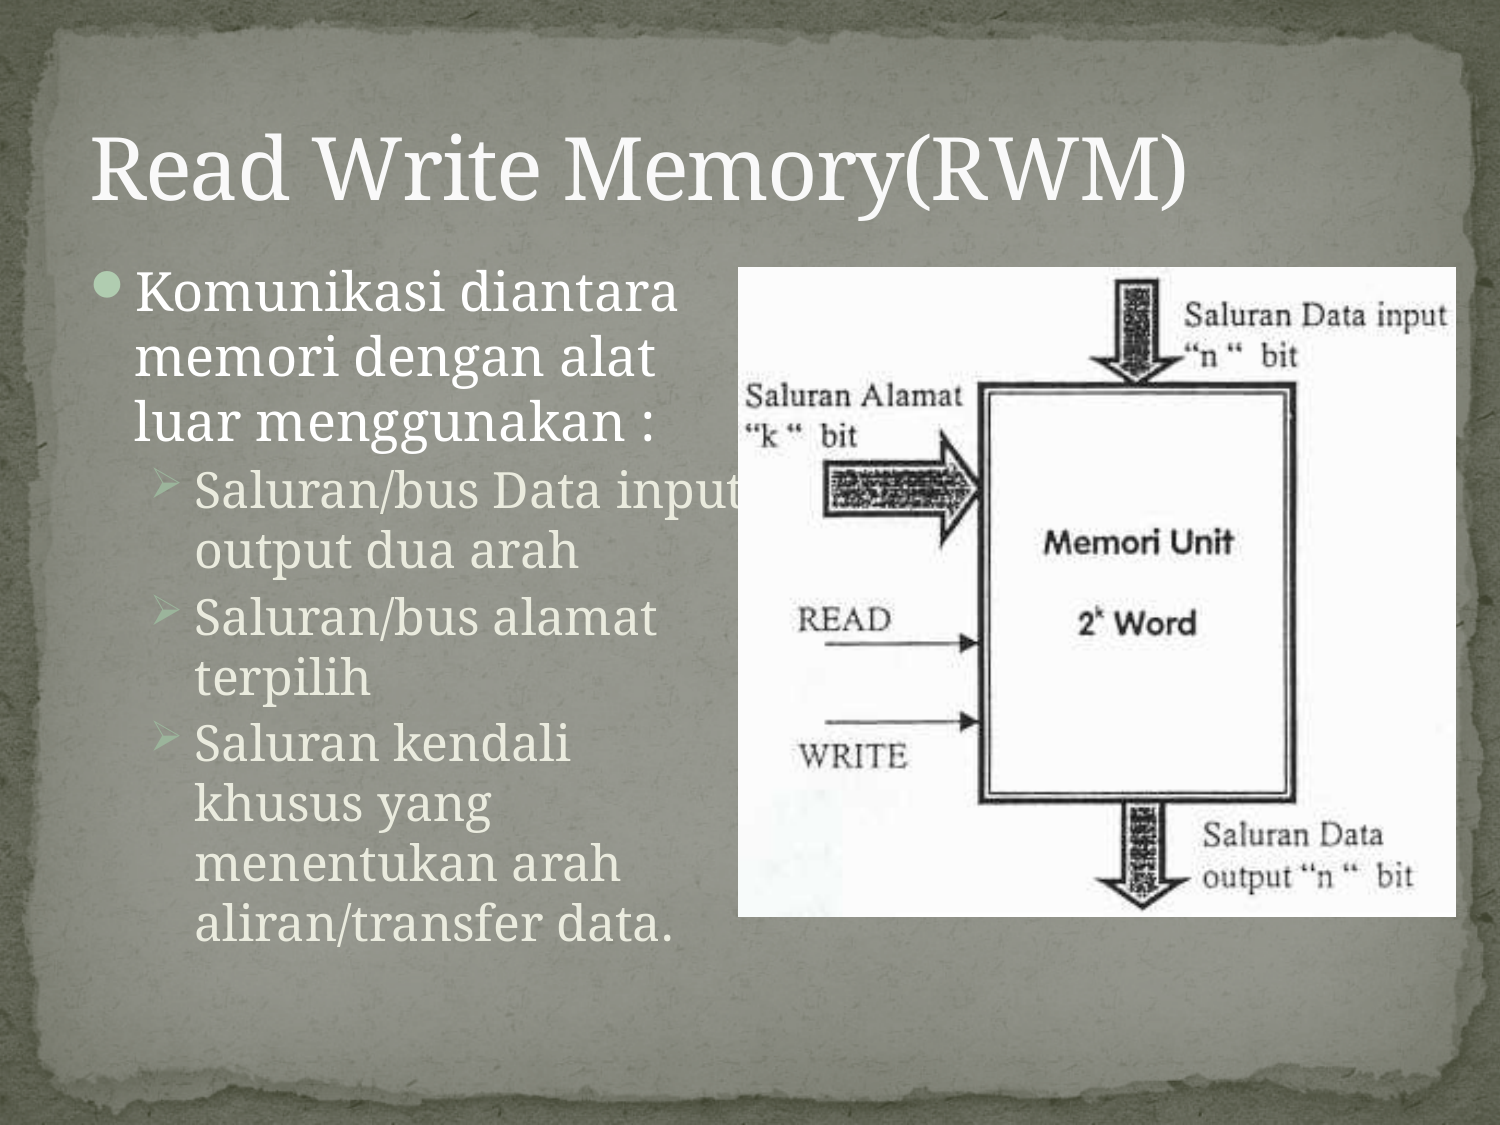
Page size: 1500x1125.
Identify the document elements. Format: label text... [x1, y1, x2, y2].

title Read Write Memory(RWM) [74, 24, 1425, 225]
list Komunikasi diantara memori dengan alat luar menggunakan : Saluran/bus Data input output dua arah Saluran/bus alamat terpilih Saluran kendali khusus yang menentukan arah aliran/transfer data. [75, 249, 762, 1000]
picture [738, 267, 1456, 917]
